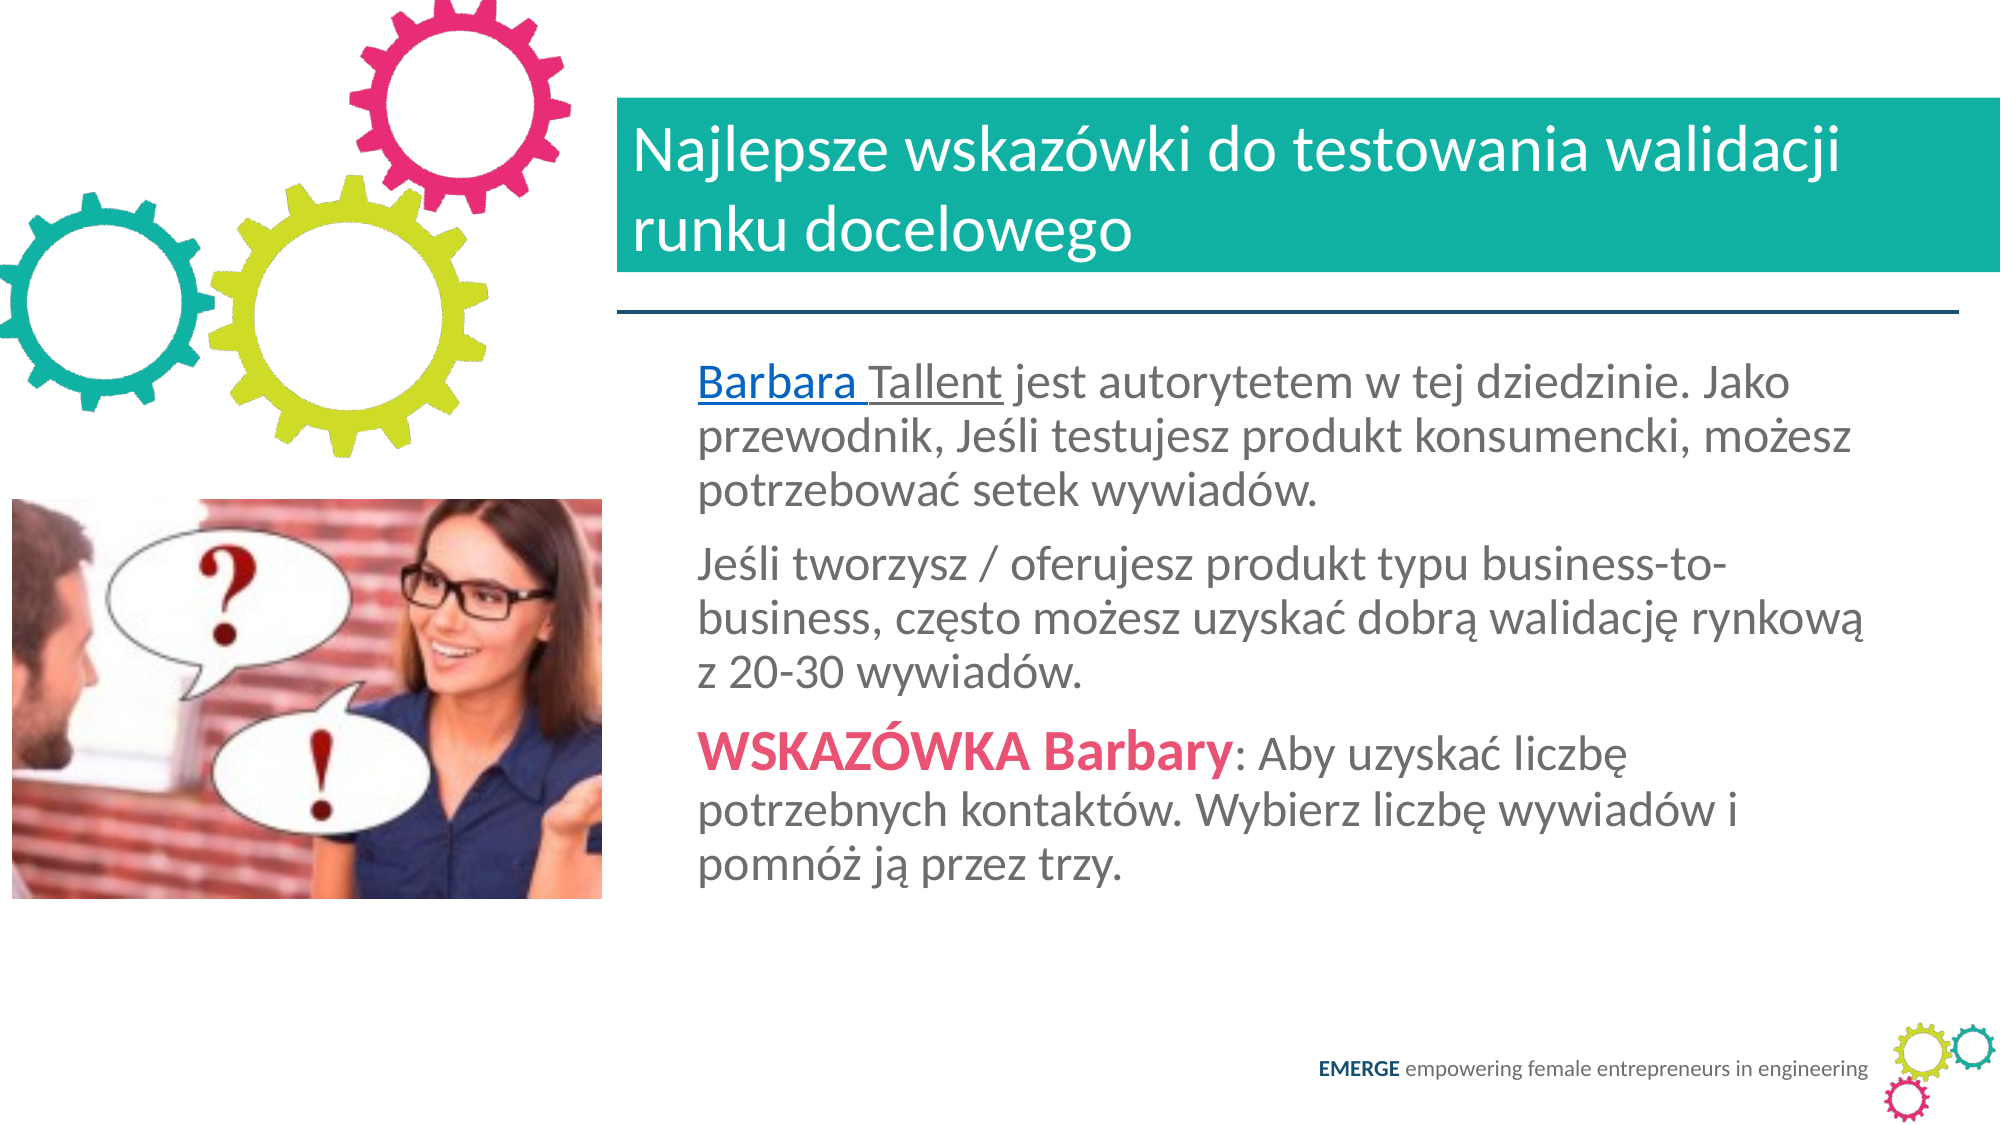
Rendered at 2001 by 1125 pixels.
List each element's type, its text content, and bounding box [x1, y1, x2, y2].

picture [1865, 995, 2001, 1125]
list Barbara Tallent jest autorytetem w tej dziedzinie. Jako przewodnik, Jeśli testujesz produkt konsumencki, możesz potrzebować setek wywiadów. Jeśli tworzysz / oferujesz produkt typu business-to-business, często możesz uzyskać dobrą walidację rynkową z 20-30 wywiadów. WSKAZÓWKA Barbary: Aby uzyskać liczbę potrzebnych kontaktów. Wybierz liczbę wywiadów i pomnóż ją przez trzy. [682, 347, 1898, 1000]
text_box Najlepsze wskazówki do testowania walidacji runku docelowego [617, 97, 2000, 273]
picture [0, 0, 635, 899]
